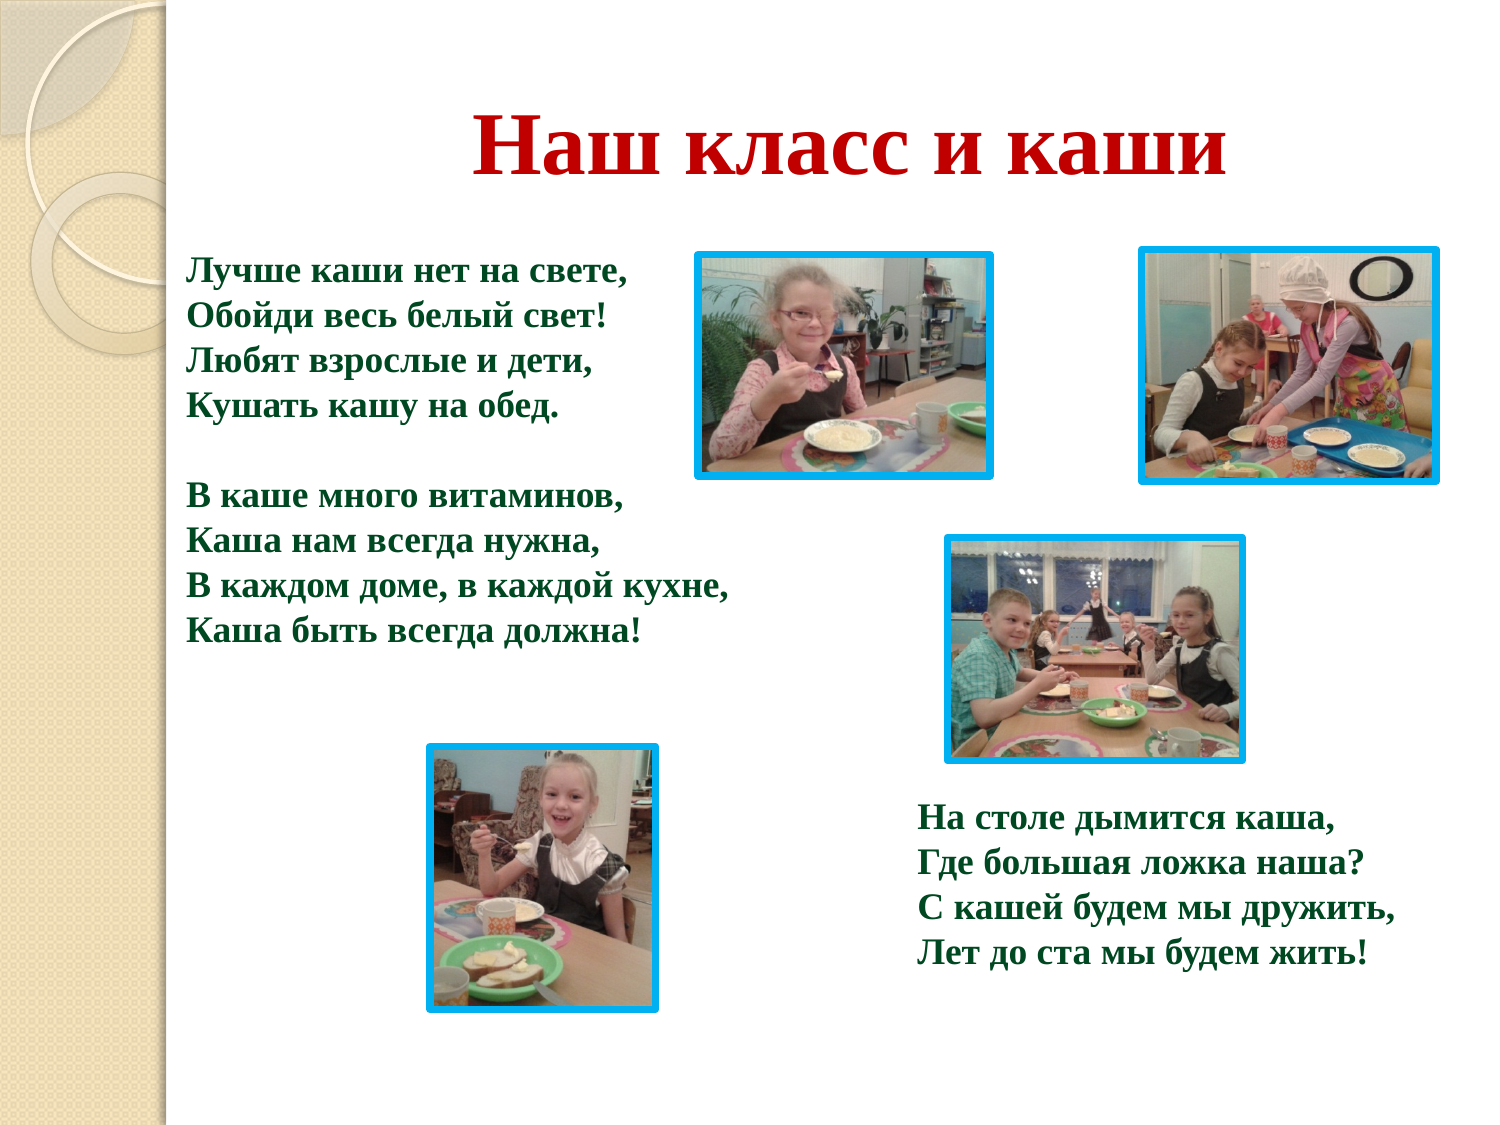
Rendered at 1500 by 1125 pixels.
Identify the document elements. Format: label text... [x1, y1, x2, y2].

text_box На столе дымится каша, Где большая ложка наша? С кашей будем мы дружить, Лет до ста мы будем жить! [902, 739, 1433, 980]
picture [952, 542, 1238, 756]
picture [703, 259, 985, 471]
text_box Лучше каши нет на свете, Обойди весь белый свет! Любят взрослые и дети, Кушать кашу на обед. В каше много витаминов, Каша нам всегда нужна, В каждом доме, в каждой кухне, Каша быть всегда должна! [171, 237, 798, 657]
picture [1146, 254, 1431, 477]
title Наш класс и каши [235, 45, 1466, 233]
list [433, 749, 652, 1006]
text_box [289, 222, 1040, 283]
